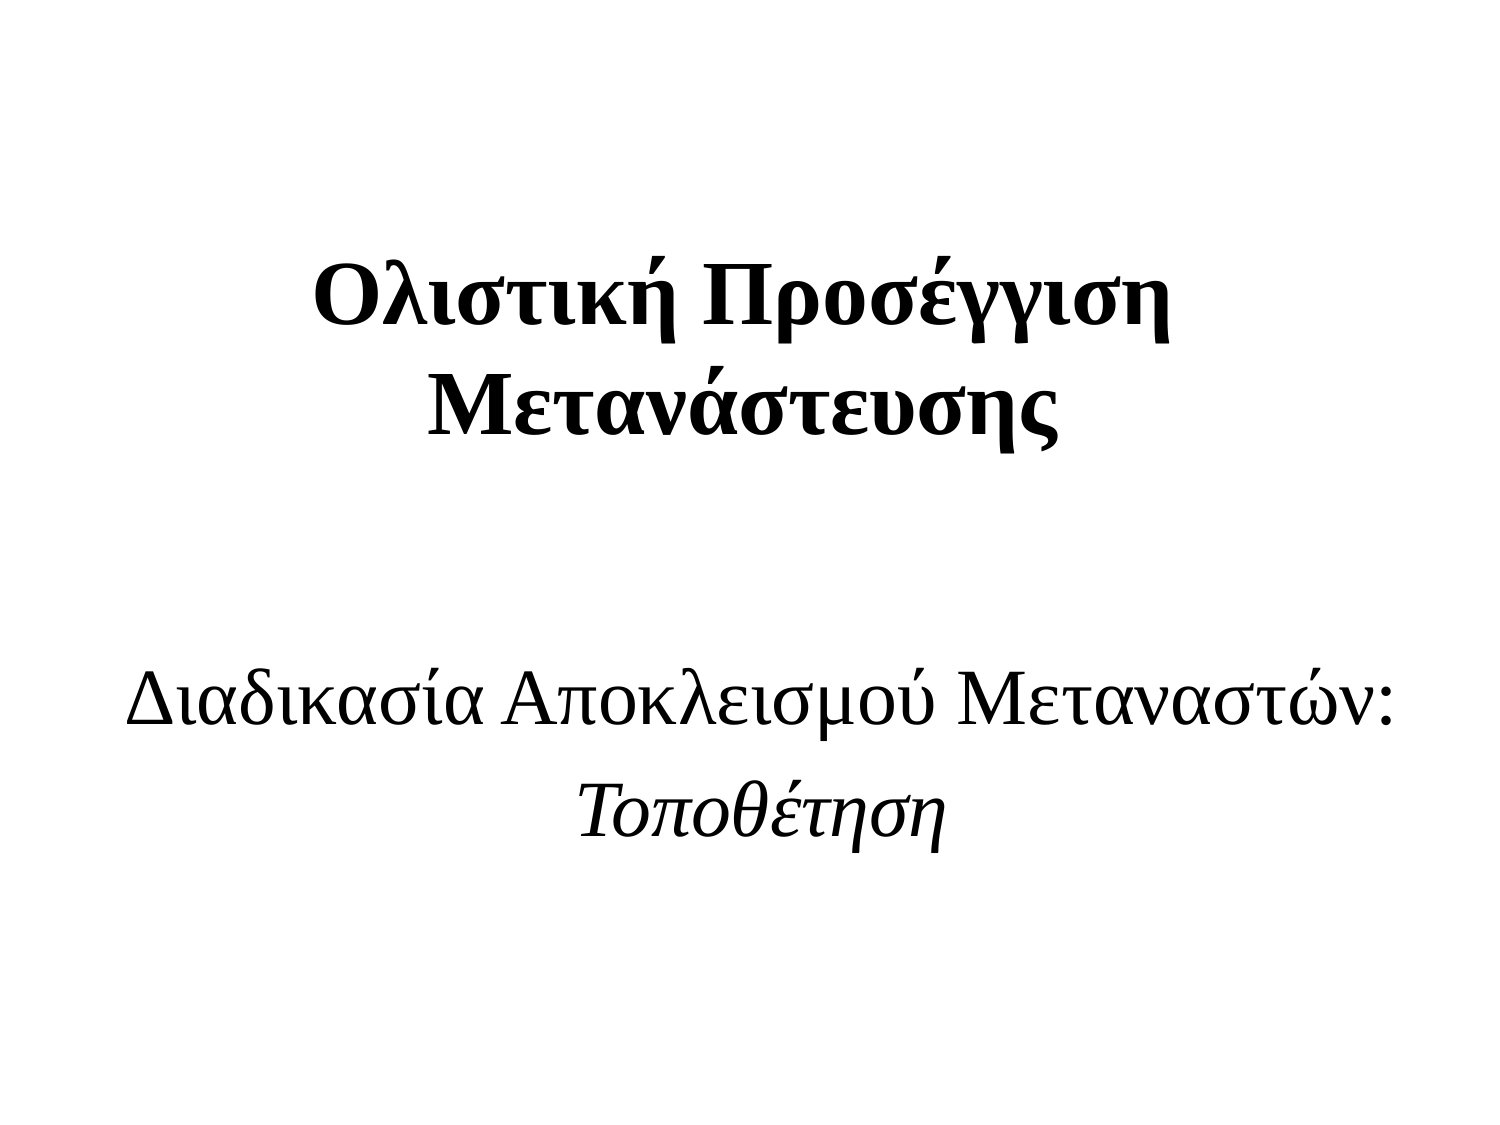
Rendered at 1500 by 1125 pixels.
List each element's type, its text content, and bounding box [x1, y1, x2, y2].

title Ολιστική Προσέγγιση Μετανάστευσης [105, 222, 1381, 464]
subtitle Διαδικασία Αποκλεισμού Μεταναστών: Τοποθέτηση [105, 637, 1418, 925]
